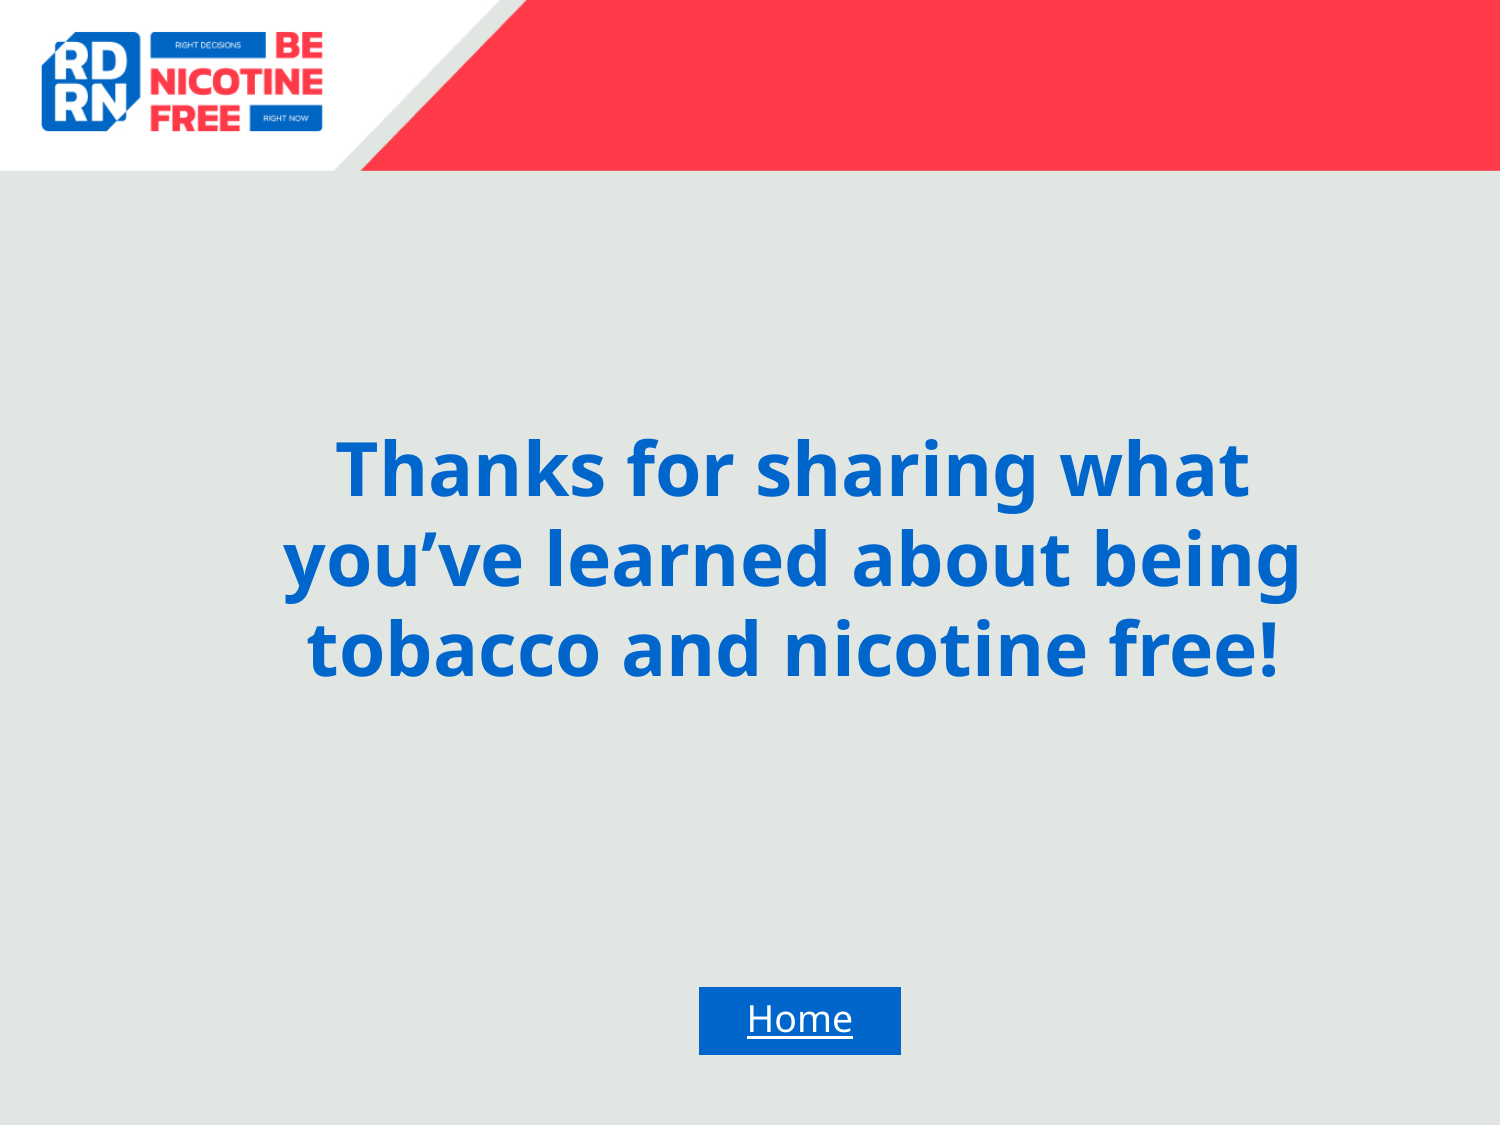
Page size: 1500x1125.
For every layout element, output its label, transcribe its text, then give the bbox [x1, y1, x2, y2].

picture [0, 0, 1500, 1125]
text_box Home [699, 987, 900, 1054]
title Thanks for sharing what you’ve learned about being tobacco and nicotine free! [249, 462, 1338, 650]
